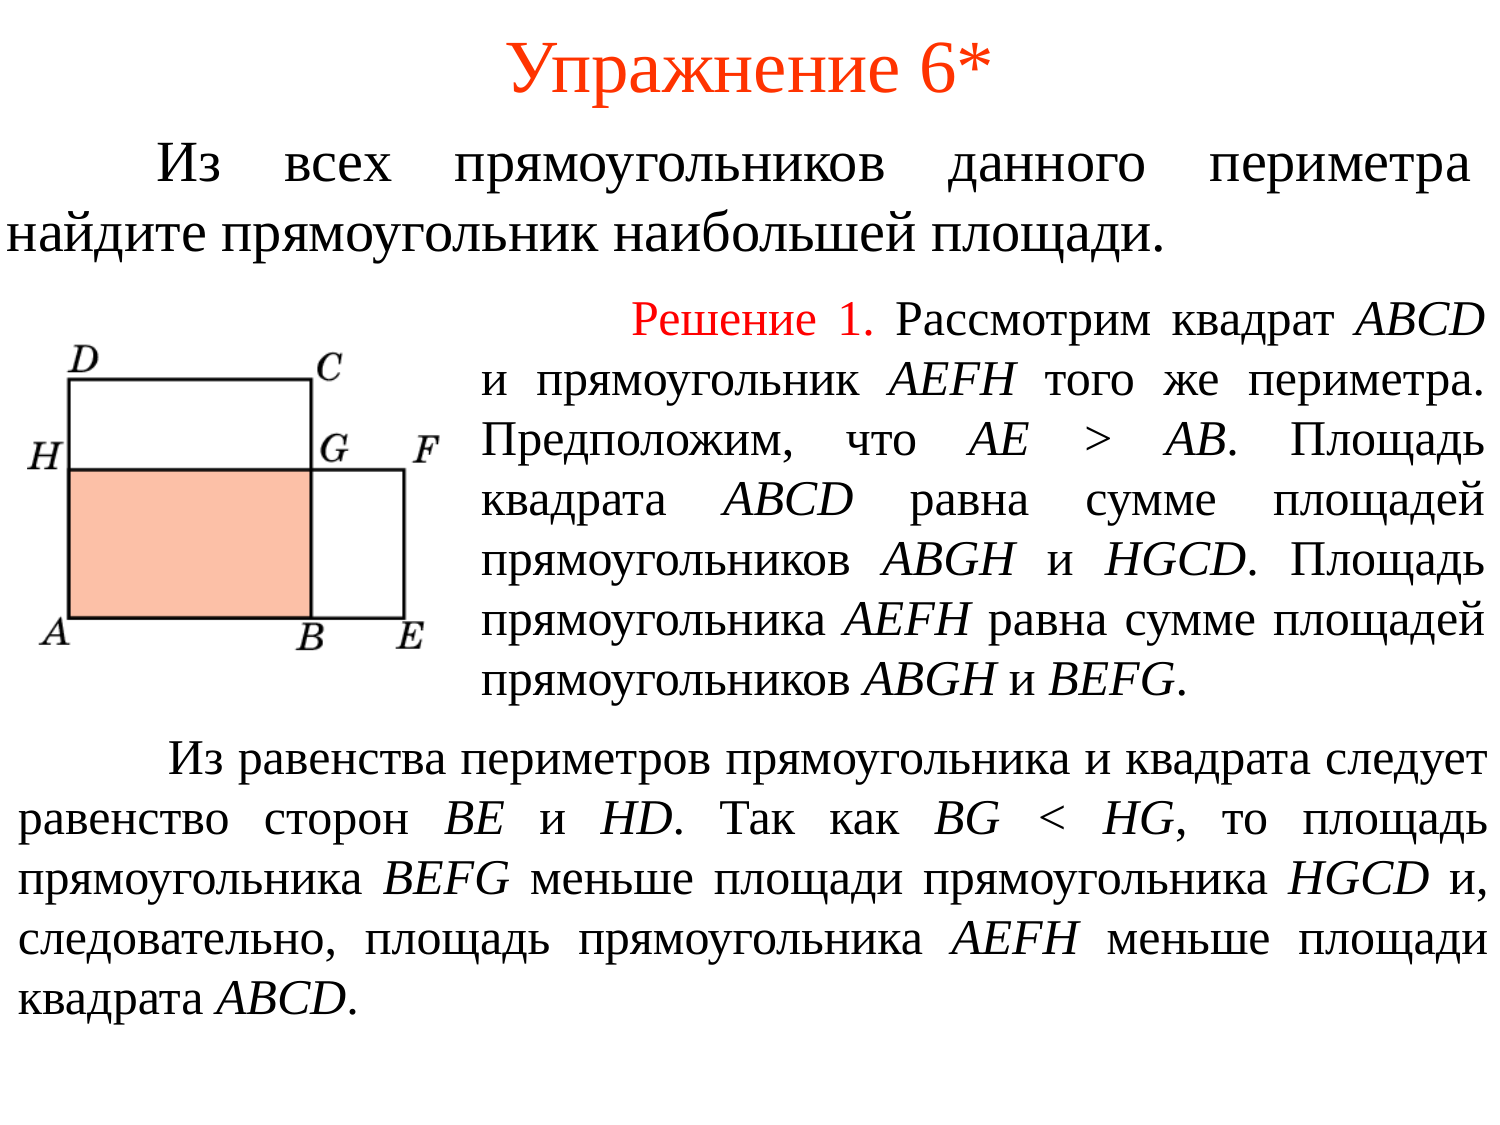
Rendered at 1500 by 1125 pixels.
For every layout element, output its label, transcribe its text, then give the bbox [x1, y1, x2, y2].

title Упражнение 6* [112, 24, 1388, 100]
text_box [3, 277, 1500, 1036]
text_box Из всех прямоугольников данного периметра найдите прямоугольник наибольшей площади. [0, 116, 1487, 271]
